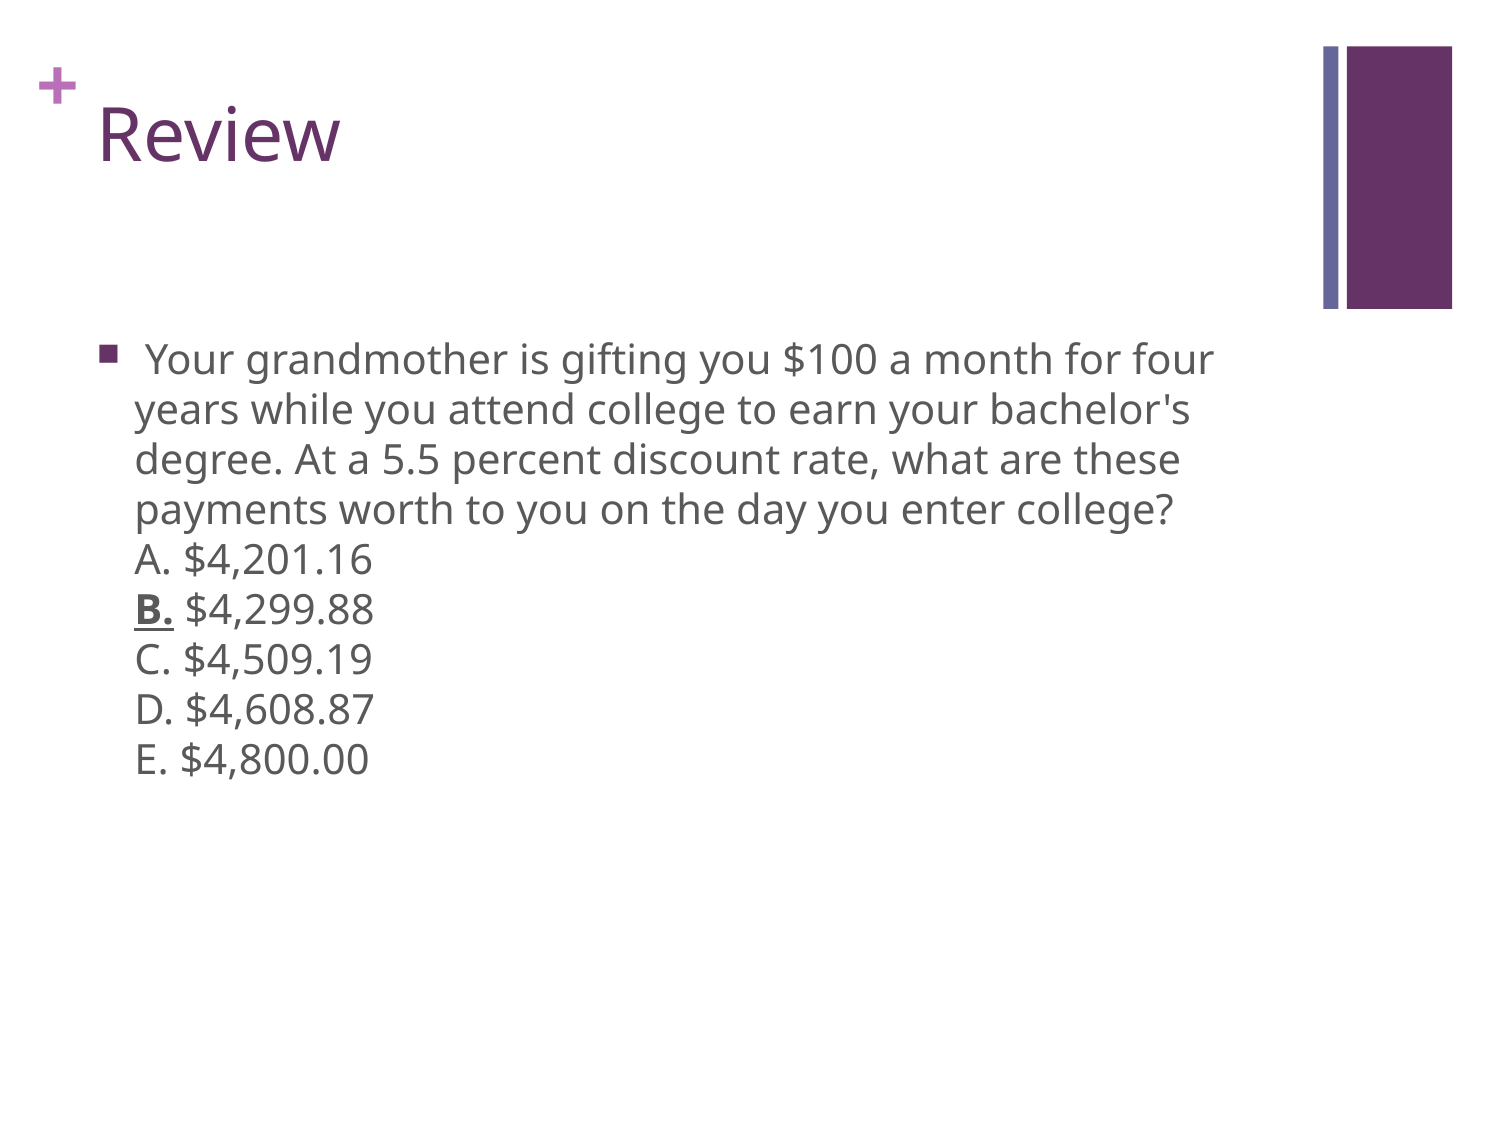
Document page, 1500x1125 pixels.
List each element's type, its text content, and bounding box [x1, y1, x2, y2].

list Your grandmother is gifting you $100 a month for four years while you attend college to earn your bachelor's degree. At a 5.5 percent discount rate, what are these payments worth to you on the day you enter college? A. $4,201.16 B. $4,299.88 C. $4,509.19 D. $4,608.87 E. $4,800.00 [81, 324, 1322, 1005]
title Review [81, 79, 1322, 263]
